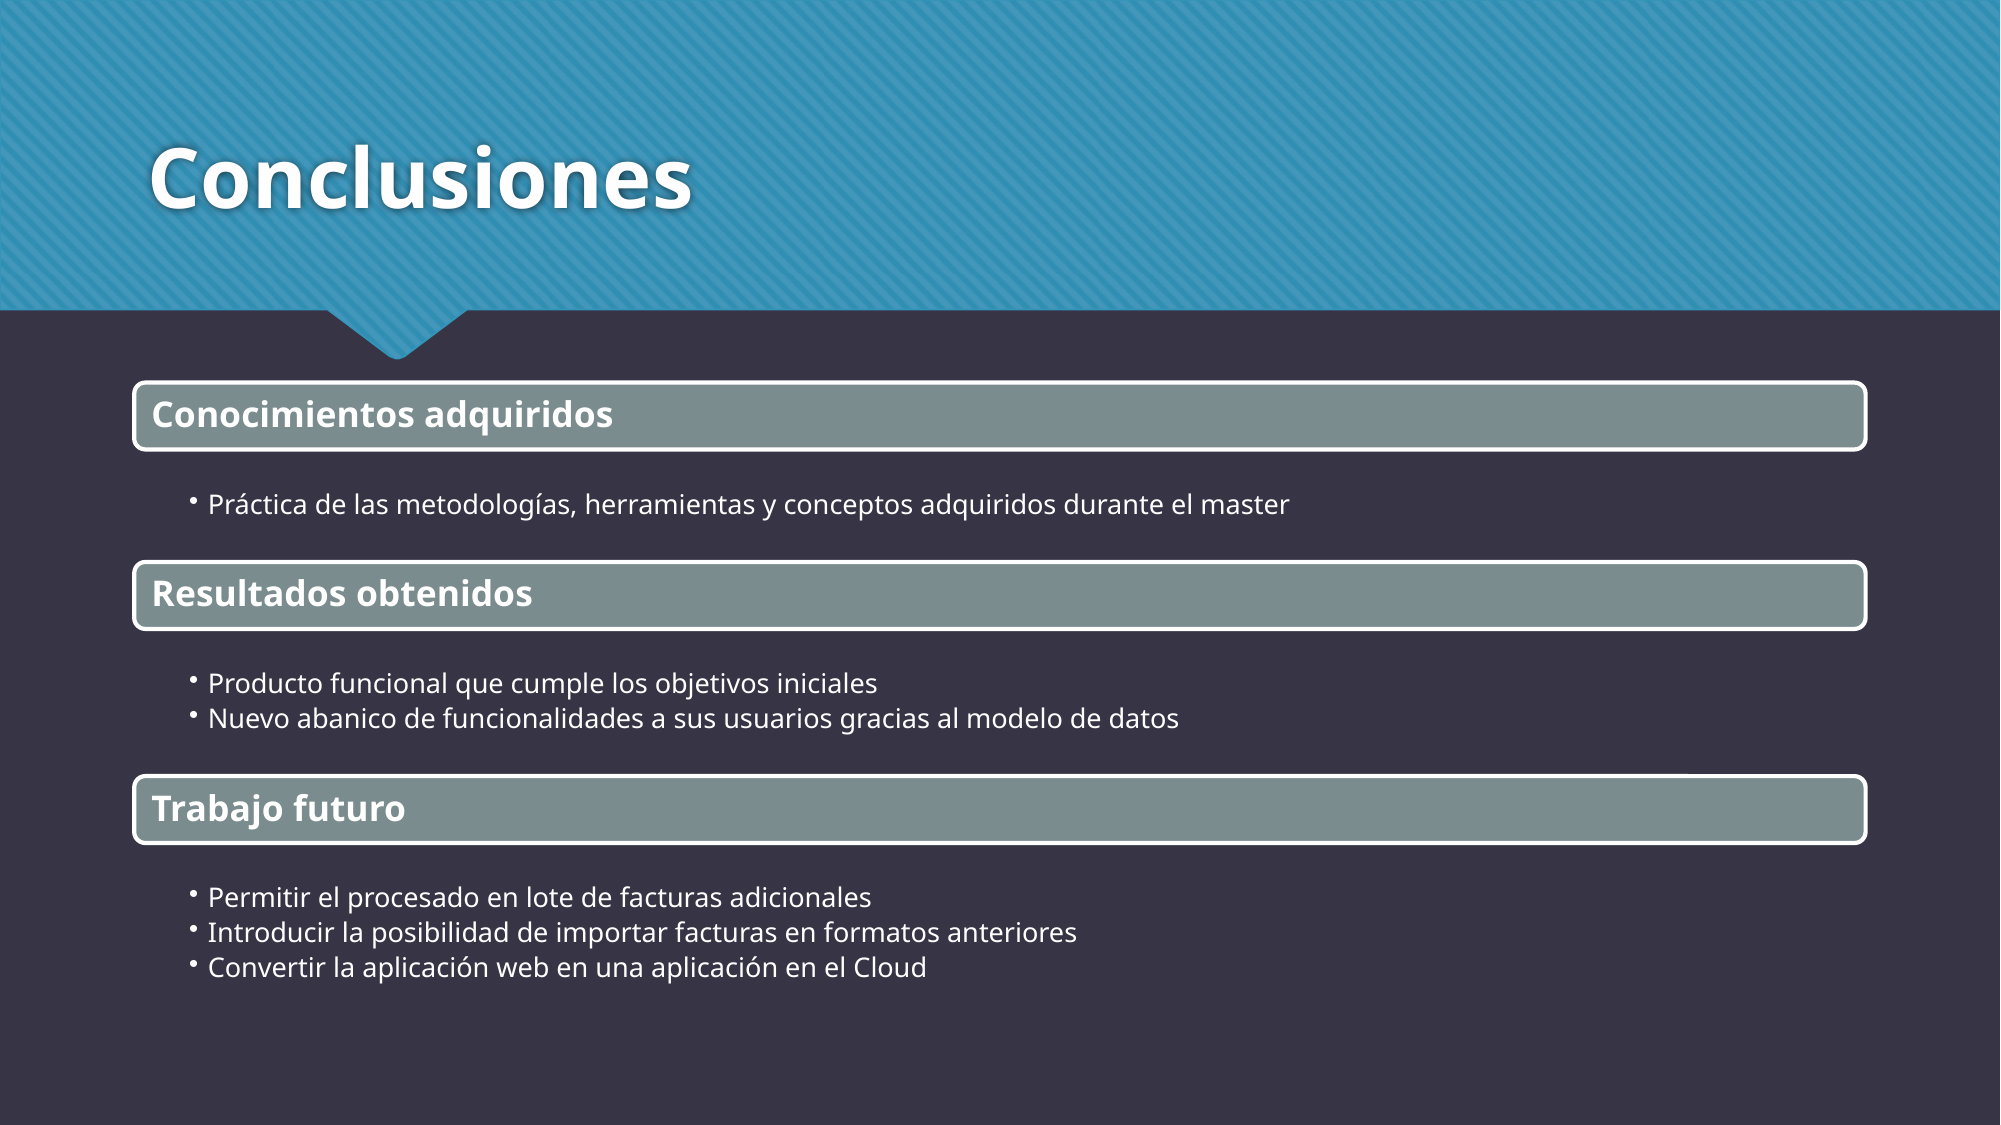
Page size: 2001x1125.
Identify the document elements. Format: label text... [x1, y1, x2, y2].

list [133, 364, 1866, 1009]
title Conclusiones [132, 73, 1868, 233]
